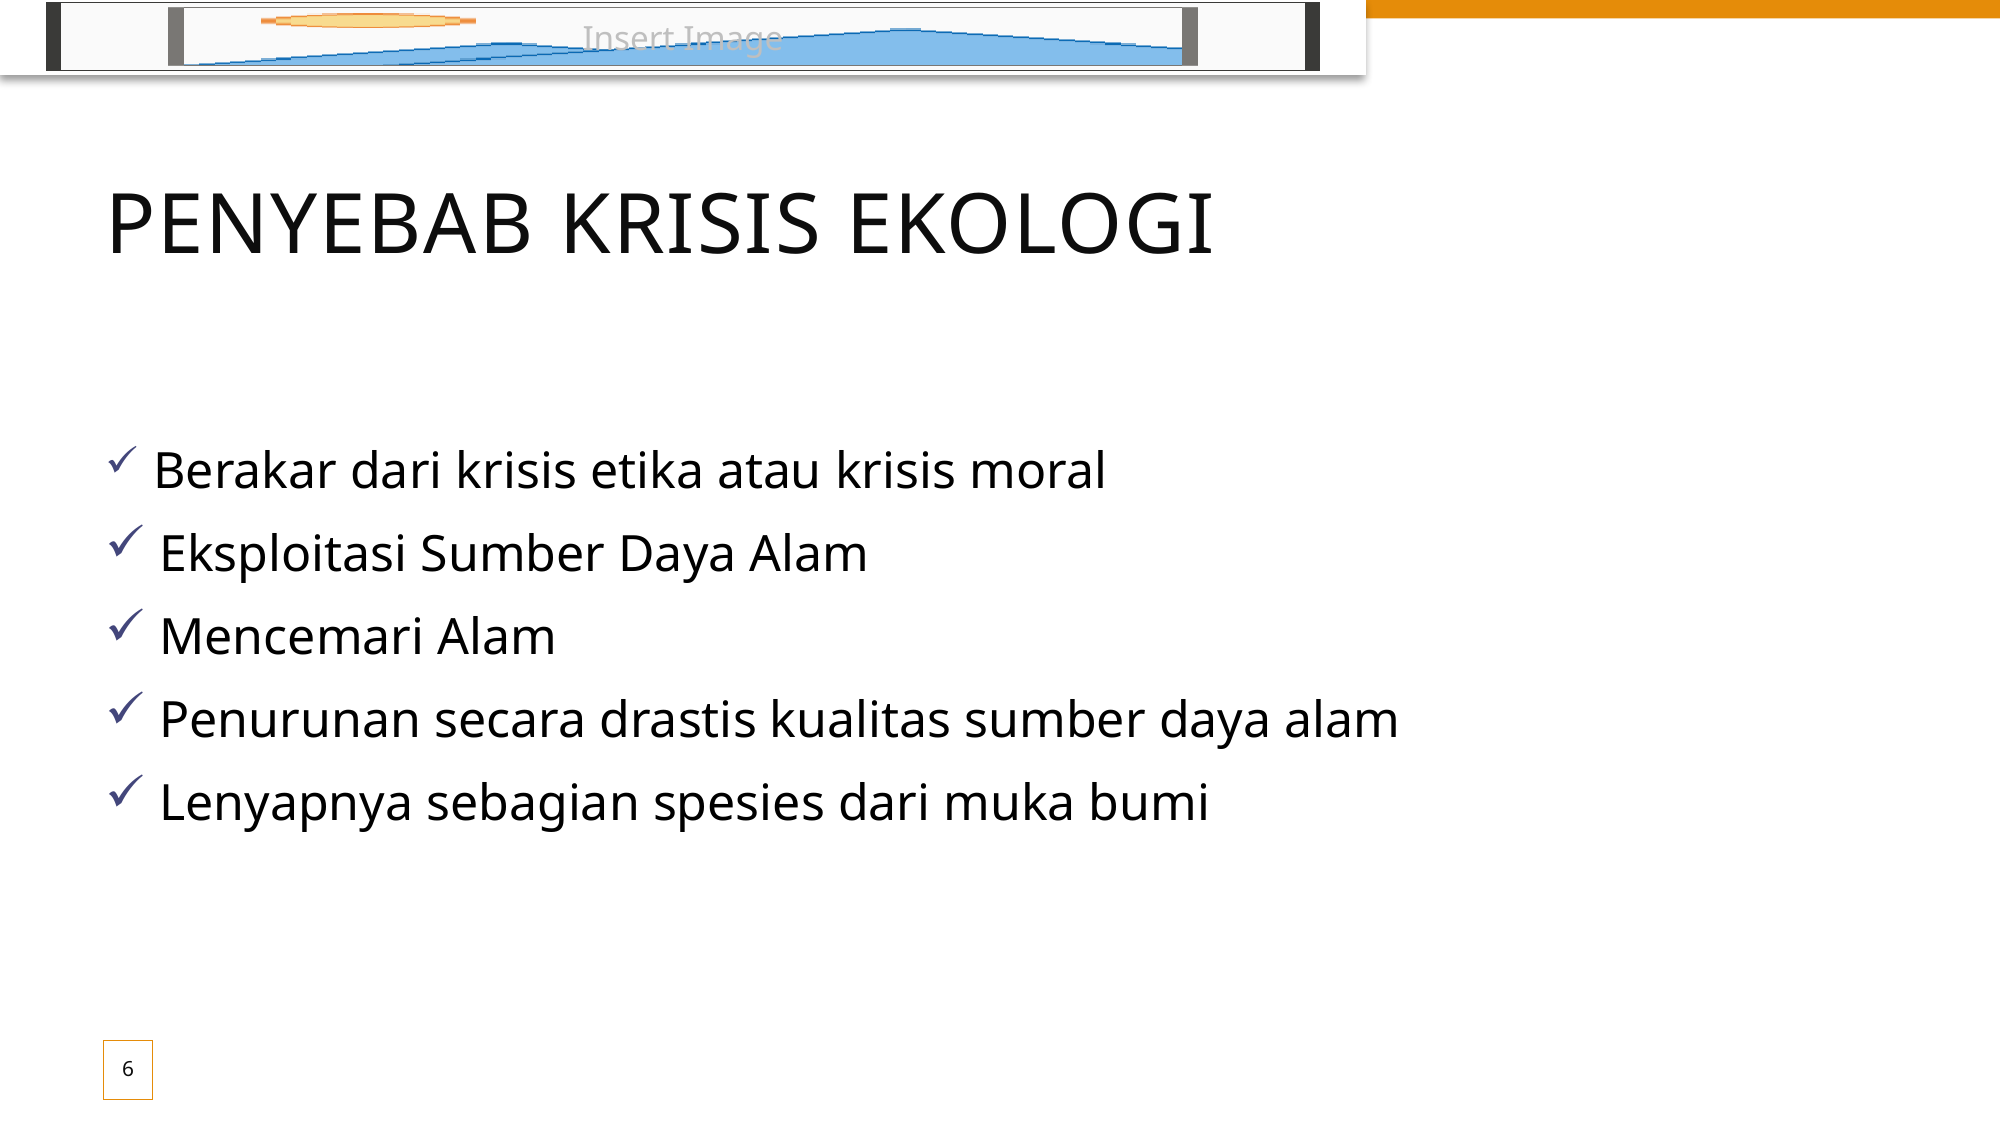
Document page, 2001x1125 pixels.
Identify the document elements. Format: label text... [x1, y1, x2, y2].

title Penyebab Krisis Ekologi [90, 162, 1863, 279]
slide_number 6 [103, 1040, 153, 1100]
picture [0, 0, 1367, 76]
list Berakar dari krisis etika atau krisis moral Eksploitasi Sumber Daya Alam Mencemari Alam Penurunan secara drastis kualitas sumber daya alam Lenyapnya sebagian spesies dari muka bumi [90, 437, 1778, 1038]
